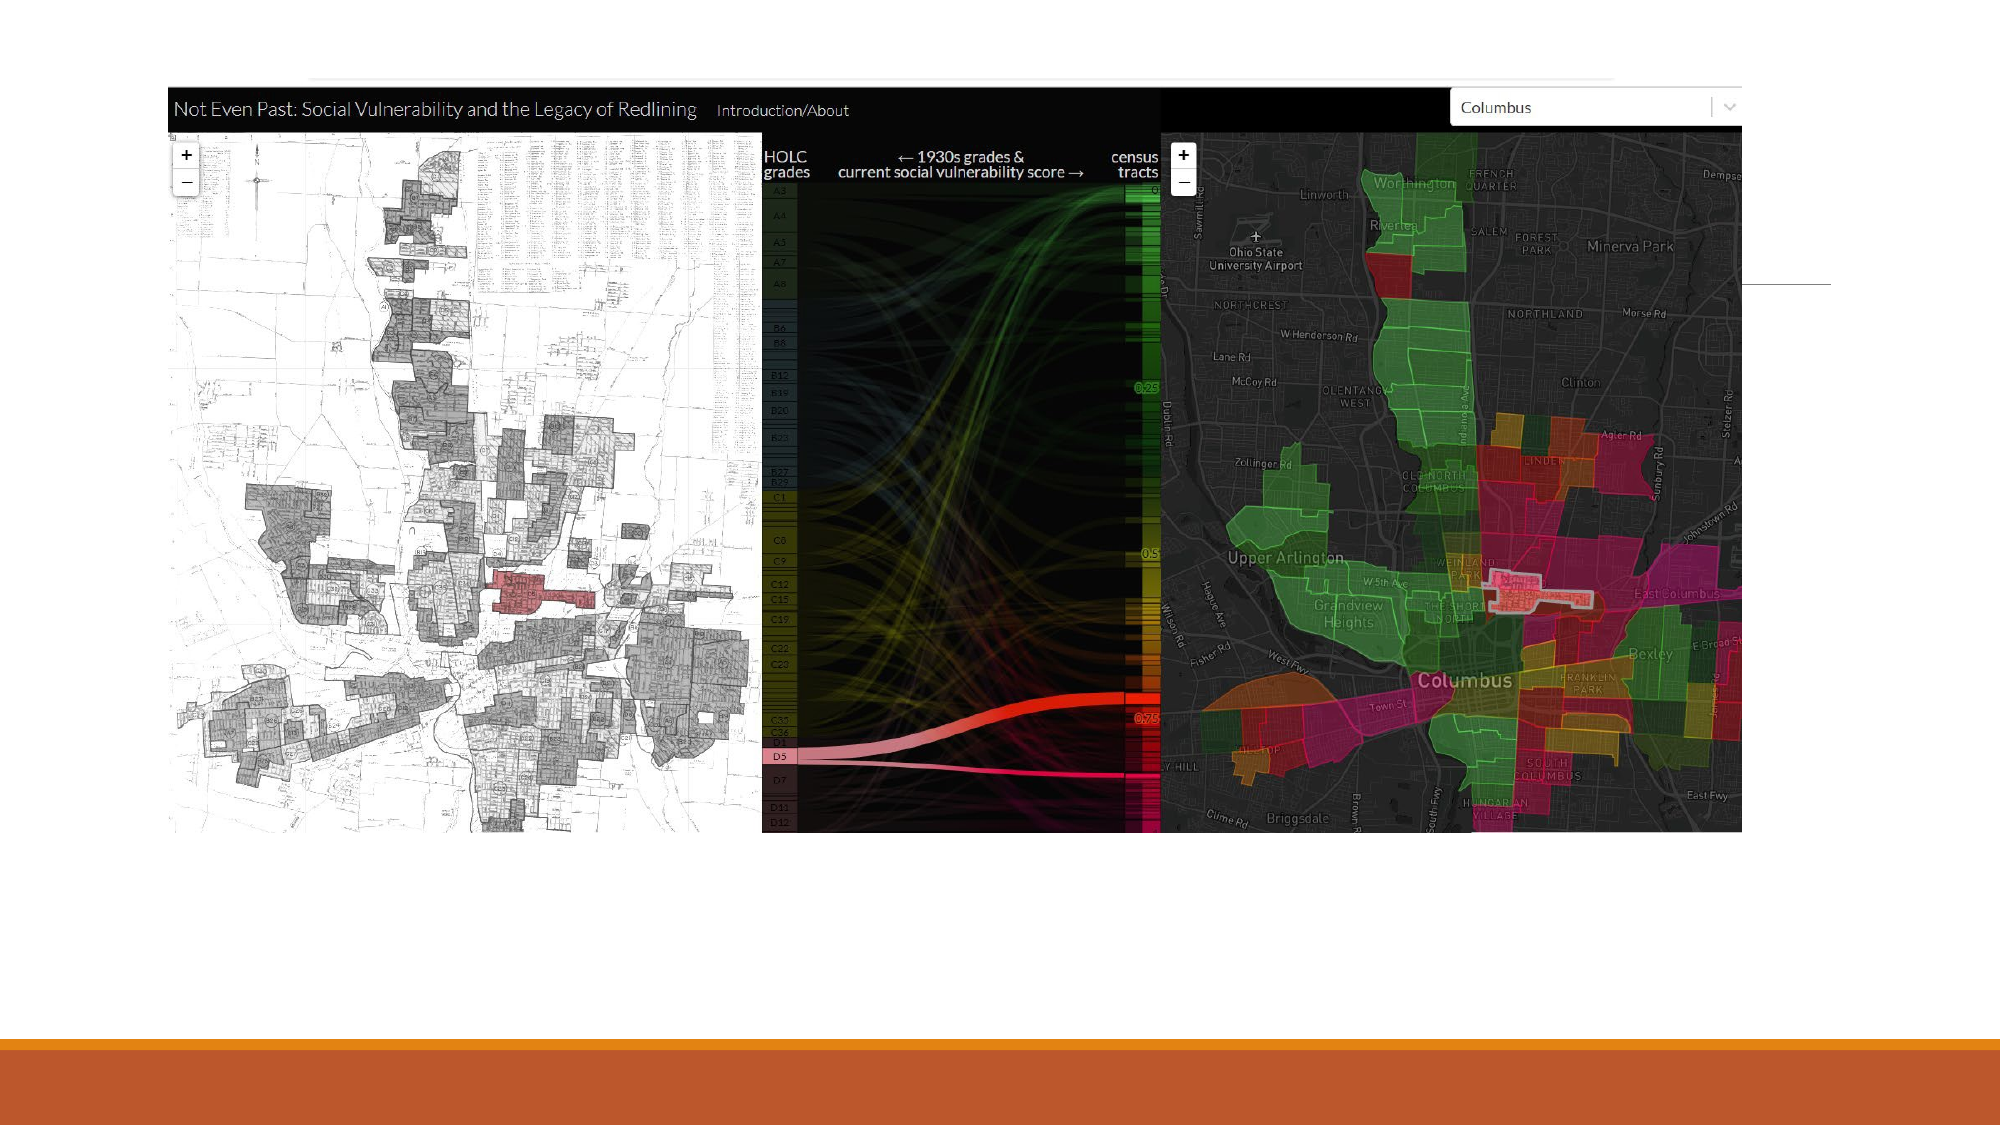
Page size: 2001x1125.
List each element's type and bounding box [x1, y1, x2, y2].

text_box [167, 78, 1831, 833]
